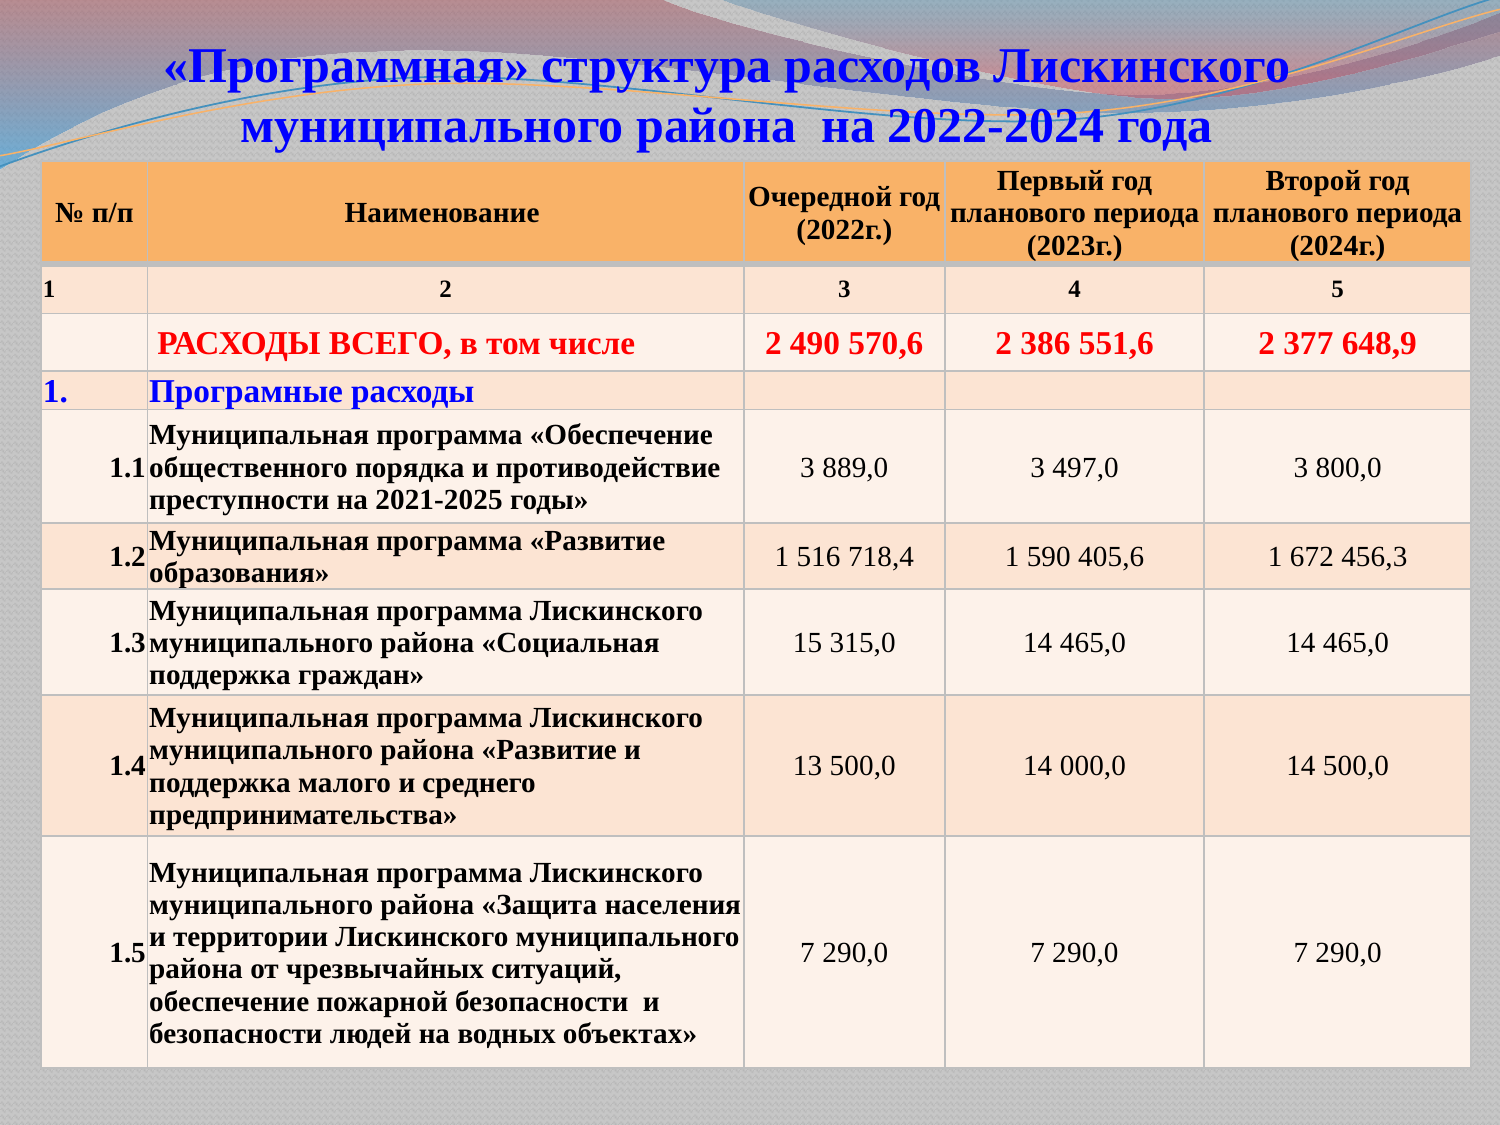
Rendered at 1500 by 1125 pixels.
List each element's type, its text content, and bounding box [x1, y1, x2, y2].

table_cell 7 290,0 [946, 837, 1203, 1067]
table_cell Муниципальная программа Лискинского муниципального района «Защита населения и территории Лискинского муниципального района от чрезвычайных ситуаций, обеспечение пожарной безопасности и безопасности людей на водных объектах» [148, 837, 743, 1067]
table_cell Програмные расходы [148, 372, 743, 409]
table_cell 14 500,0 [1205, 696, 1470, 835]
table_header Наименование [148, 162, 743, 261]
table_cell 7 290,0 [745, 837, 944, 1067]
table_cell [745, 372, 944, 409]
table_header № п/п [42, 162, 147, 261]
table_cell 7 290,0 [1205, 837, 1470, 1067]
table_cell 14 465,0 [1205, 590, 1470, 694]
table_cell 1. [42, 372, 147, 409]
table_cell 1 516 718,4 [745, 524, 944, 588]
table_cell Муниципальная программа Лискинского муниципального района «Социальная поддержка граждан» [148, 590, 743, 694]
table_cell РАСХОДЫ ВСЕГО, в том числе [148, 314, 743, 370]
table_cell 2 386 551,6 [946, 314, 1203, 370]
table_cell Муниципальная программа «Развитие образования» [148, 524, 743, 588]
table_cell 3 889,0 [745, 410, 944, 522]
table_cell 2 490 570,6 [745, 314, 944, 370]
table_header Очередной год (2022г.) [745, 162, 944, 261]
table_header Второй год планового периода (2024г.) [1205, 162, 1470, 261]
table_cell Муниципальная программа «Обеспечение общественного порядка и противодействие преступности на 2021-2025 годы» [148, 410, 743, 522]
table_cell [946, 372, 1203, 409]
table_cell 2 [148, 267, 743, 313]
table_cell 1.2 [42, 524, 147, 588]
table_cell 14 465,0 [946, 590, 1203, 694]
table_cell 3 800,0 [1205, 410, 1470, 522]
table_cell 1.3 [42, 590, 147, 694]
table_cell 13 500,0 [745, 696, 944, 835]
table_cell 1.1 [42, 410, 147, 522]
table_cell 1 590 405,6 [946, 524, 1203, 588]
title «Программная» структура расходов Лискинского муниципального района на 2022-2024 года [35, 35, 1418, 153]
table_cell 15 315,0 [745, 590, 944, 694]
table_header Первый год планового периода (2023г.) [946, 162, 1203, 261]
table_cell 1.5 [42, 837, 147, 1067]
table_cell 4 [946, 267, 1203, 313]
table_cell 5 [1205, 267, 1470, 313]
table_cell 3 497,0 [946, 410, 1203, 522]
table_cell 1 672 456,3 [1205, 524, 1470, 588]
table_cell 2 377 648,9 [1205, 314, 1470, 370]
table_cell Муниципальная программа Лискинского муниципального района «Развитие и поддержка малого и среднего предпринимательства» [148, 696, 743, 835]
table_cell 1.4 [42, 696, 147, 835]
table_cell [42, 314, 147, 370]
table_cell [1205, 372, 1470, 409]
table_cell 1 [42, 267, 147, 313]
table_cell 14 000,0 [946, 696, 1203, 835]
table_cell 3 [745, 267, 944, 313]
